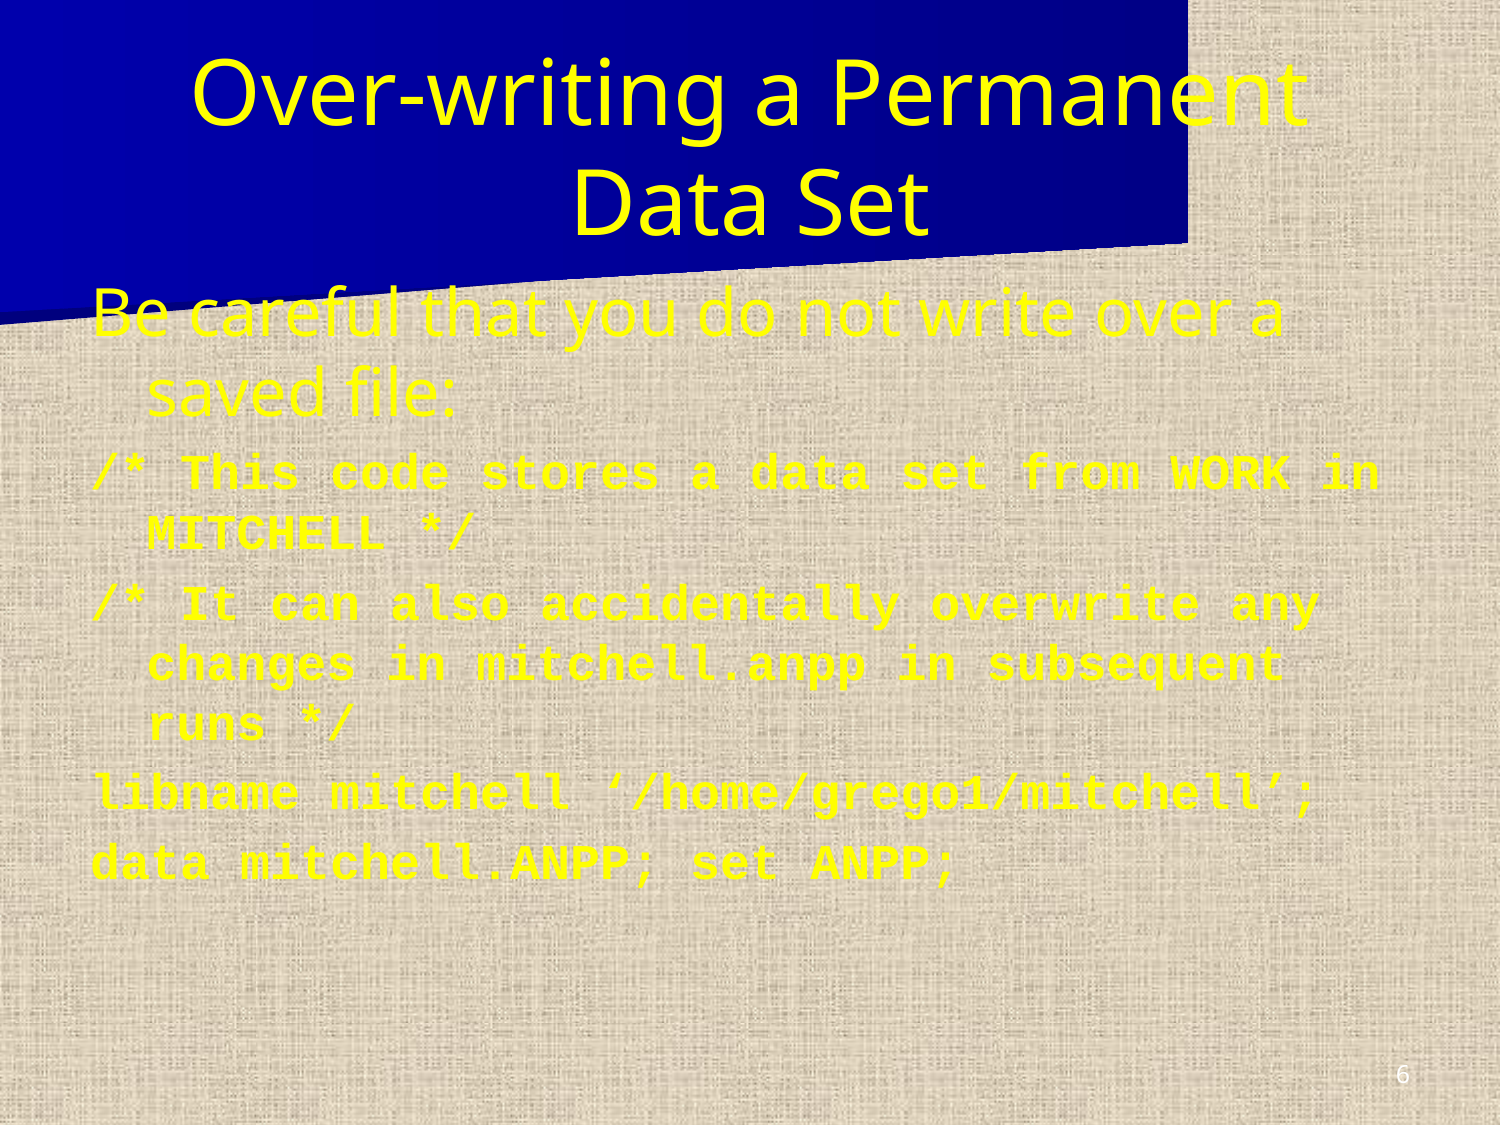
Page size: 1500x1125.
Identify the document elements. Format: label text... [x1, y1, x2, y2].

picture [0, 0, 1500, 1125]
slide_number 6 [1074, 1024, 1426, 1101]
title Over-writing a Permanent Data Set [74, 49, 1426, 238]
list Be careful that you do not write over a saved file: /* This code stores a data set from WORK in MITCHELL */ /* It can also accidentally overwrite any changes in mitchell.anpp in subsequent runs */ libname mitchell ‘/home/grego1/mitchell’; data mitchell.ANPP; set ANPP; [74, 262, 1426, 1001]
